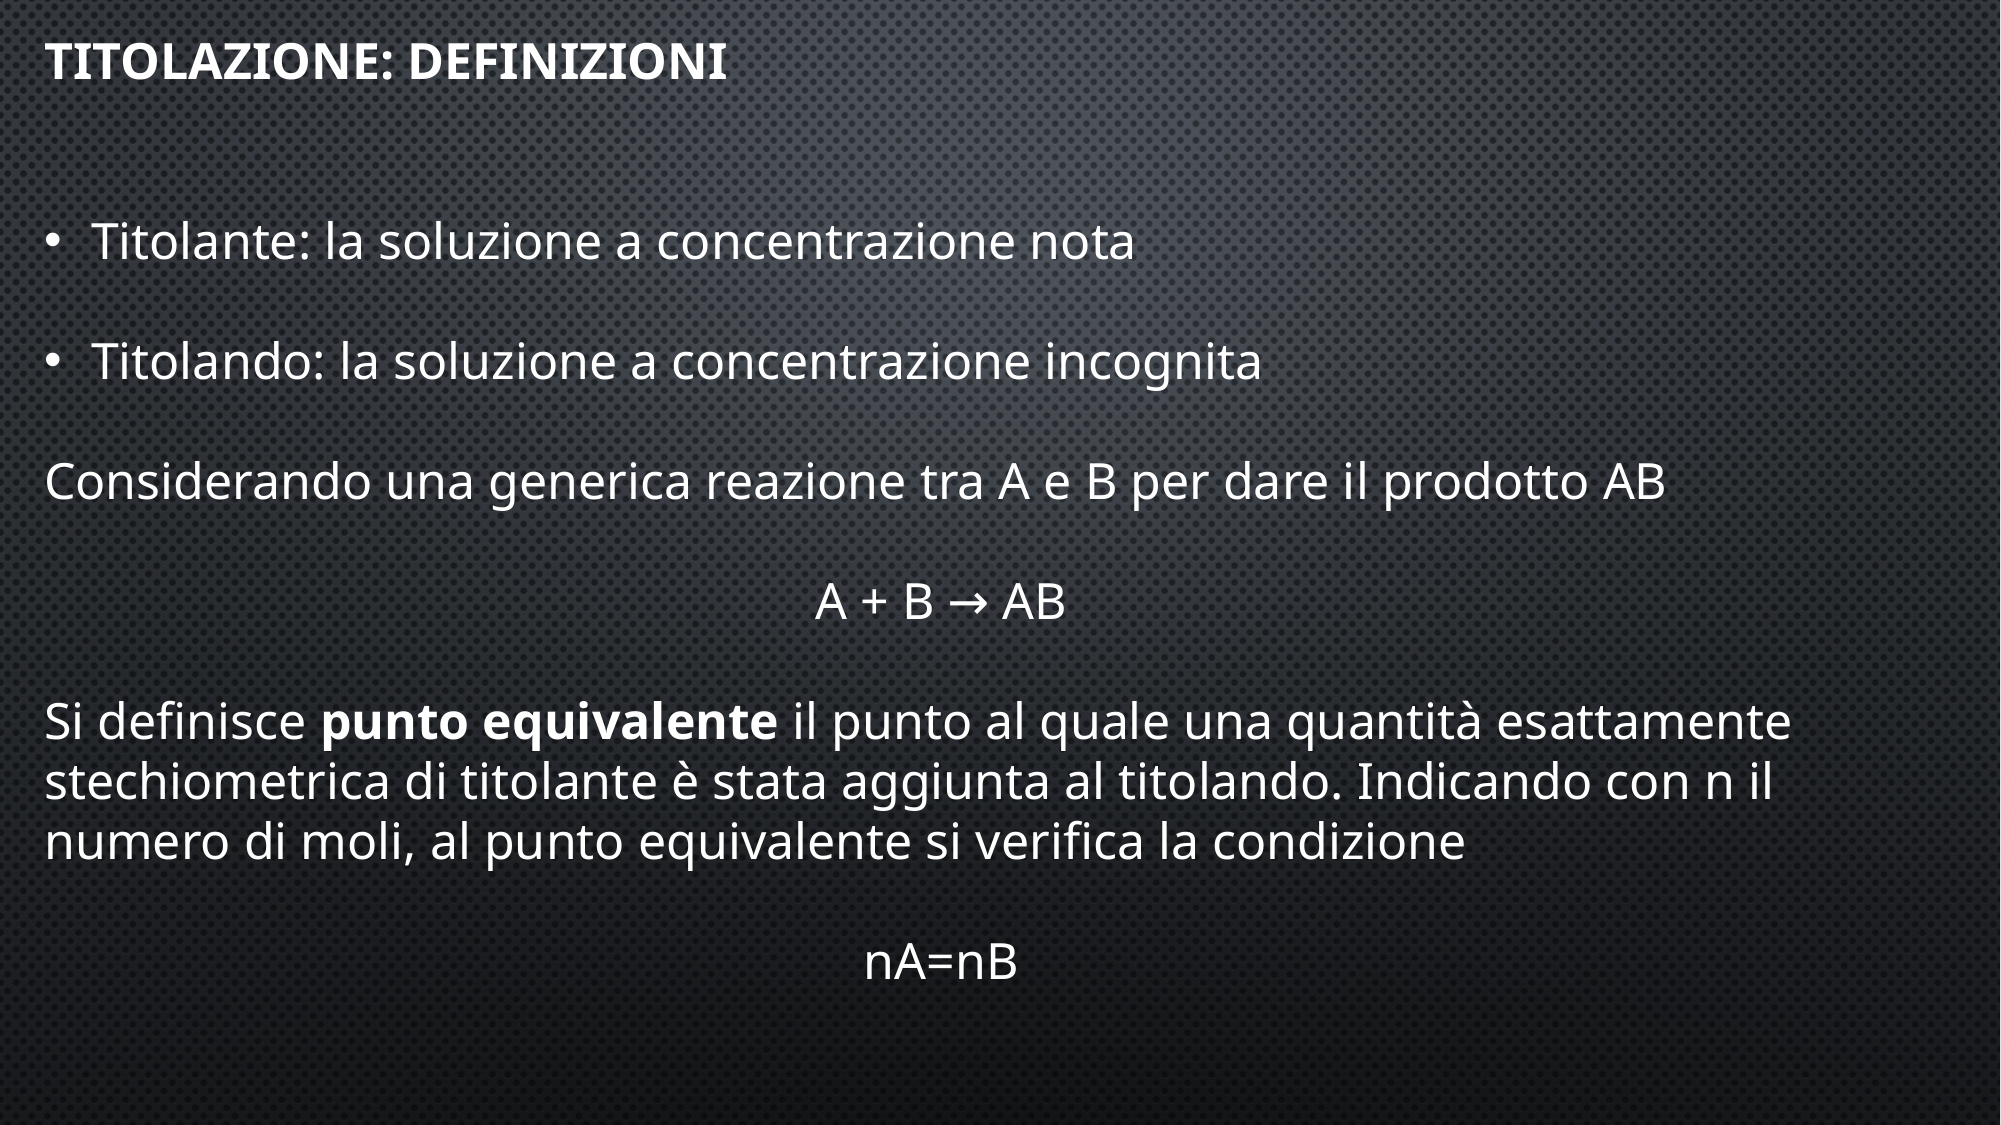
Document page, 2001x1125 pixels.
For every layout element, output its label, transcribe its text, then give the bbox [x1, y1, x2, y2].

picture [0, 0, 2001, 1125]
text_box TITOLAZIONE: DEFINIZIONI Titolante: la soluzione a concentrazione nota Titolando: la soluzione a concentrazione incognita Considerando una generica reazione tra A e B per dare il prodotto AB A + B → AB Si definisce punto equivalente il punto al quale una quantità esattamente stechiometrica di titolante è stata aggiunta al titolando. Indicando con n il numero di moli, al punto equivalente si verifica la condizione nA=nB [36, 21, 1846, 997]
